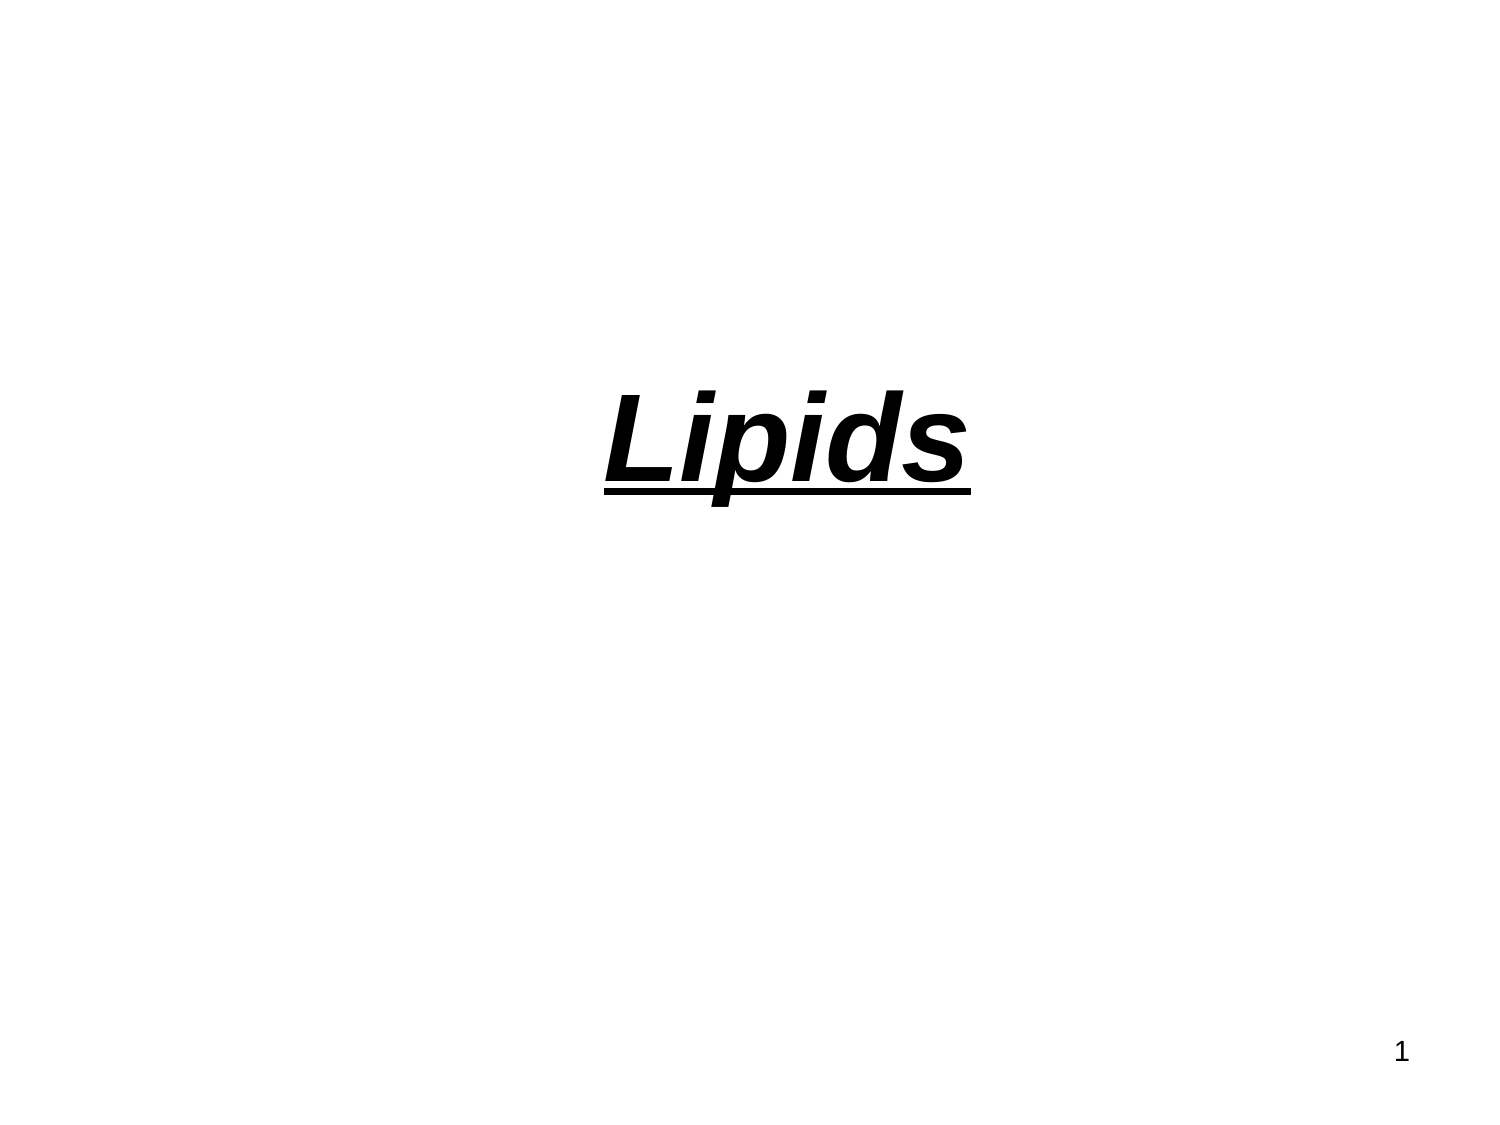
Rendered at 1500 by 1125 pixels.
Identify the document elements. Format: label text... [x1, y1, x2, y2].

slide_number 1 [1074, 1024, 1426, 1103]
title Lipids [150, 337, 1425, 525]
